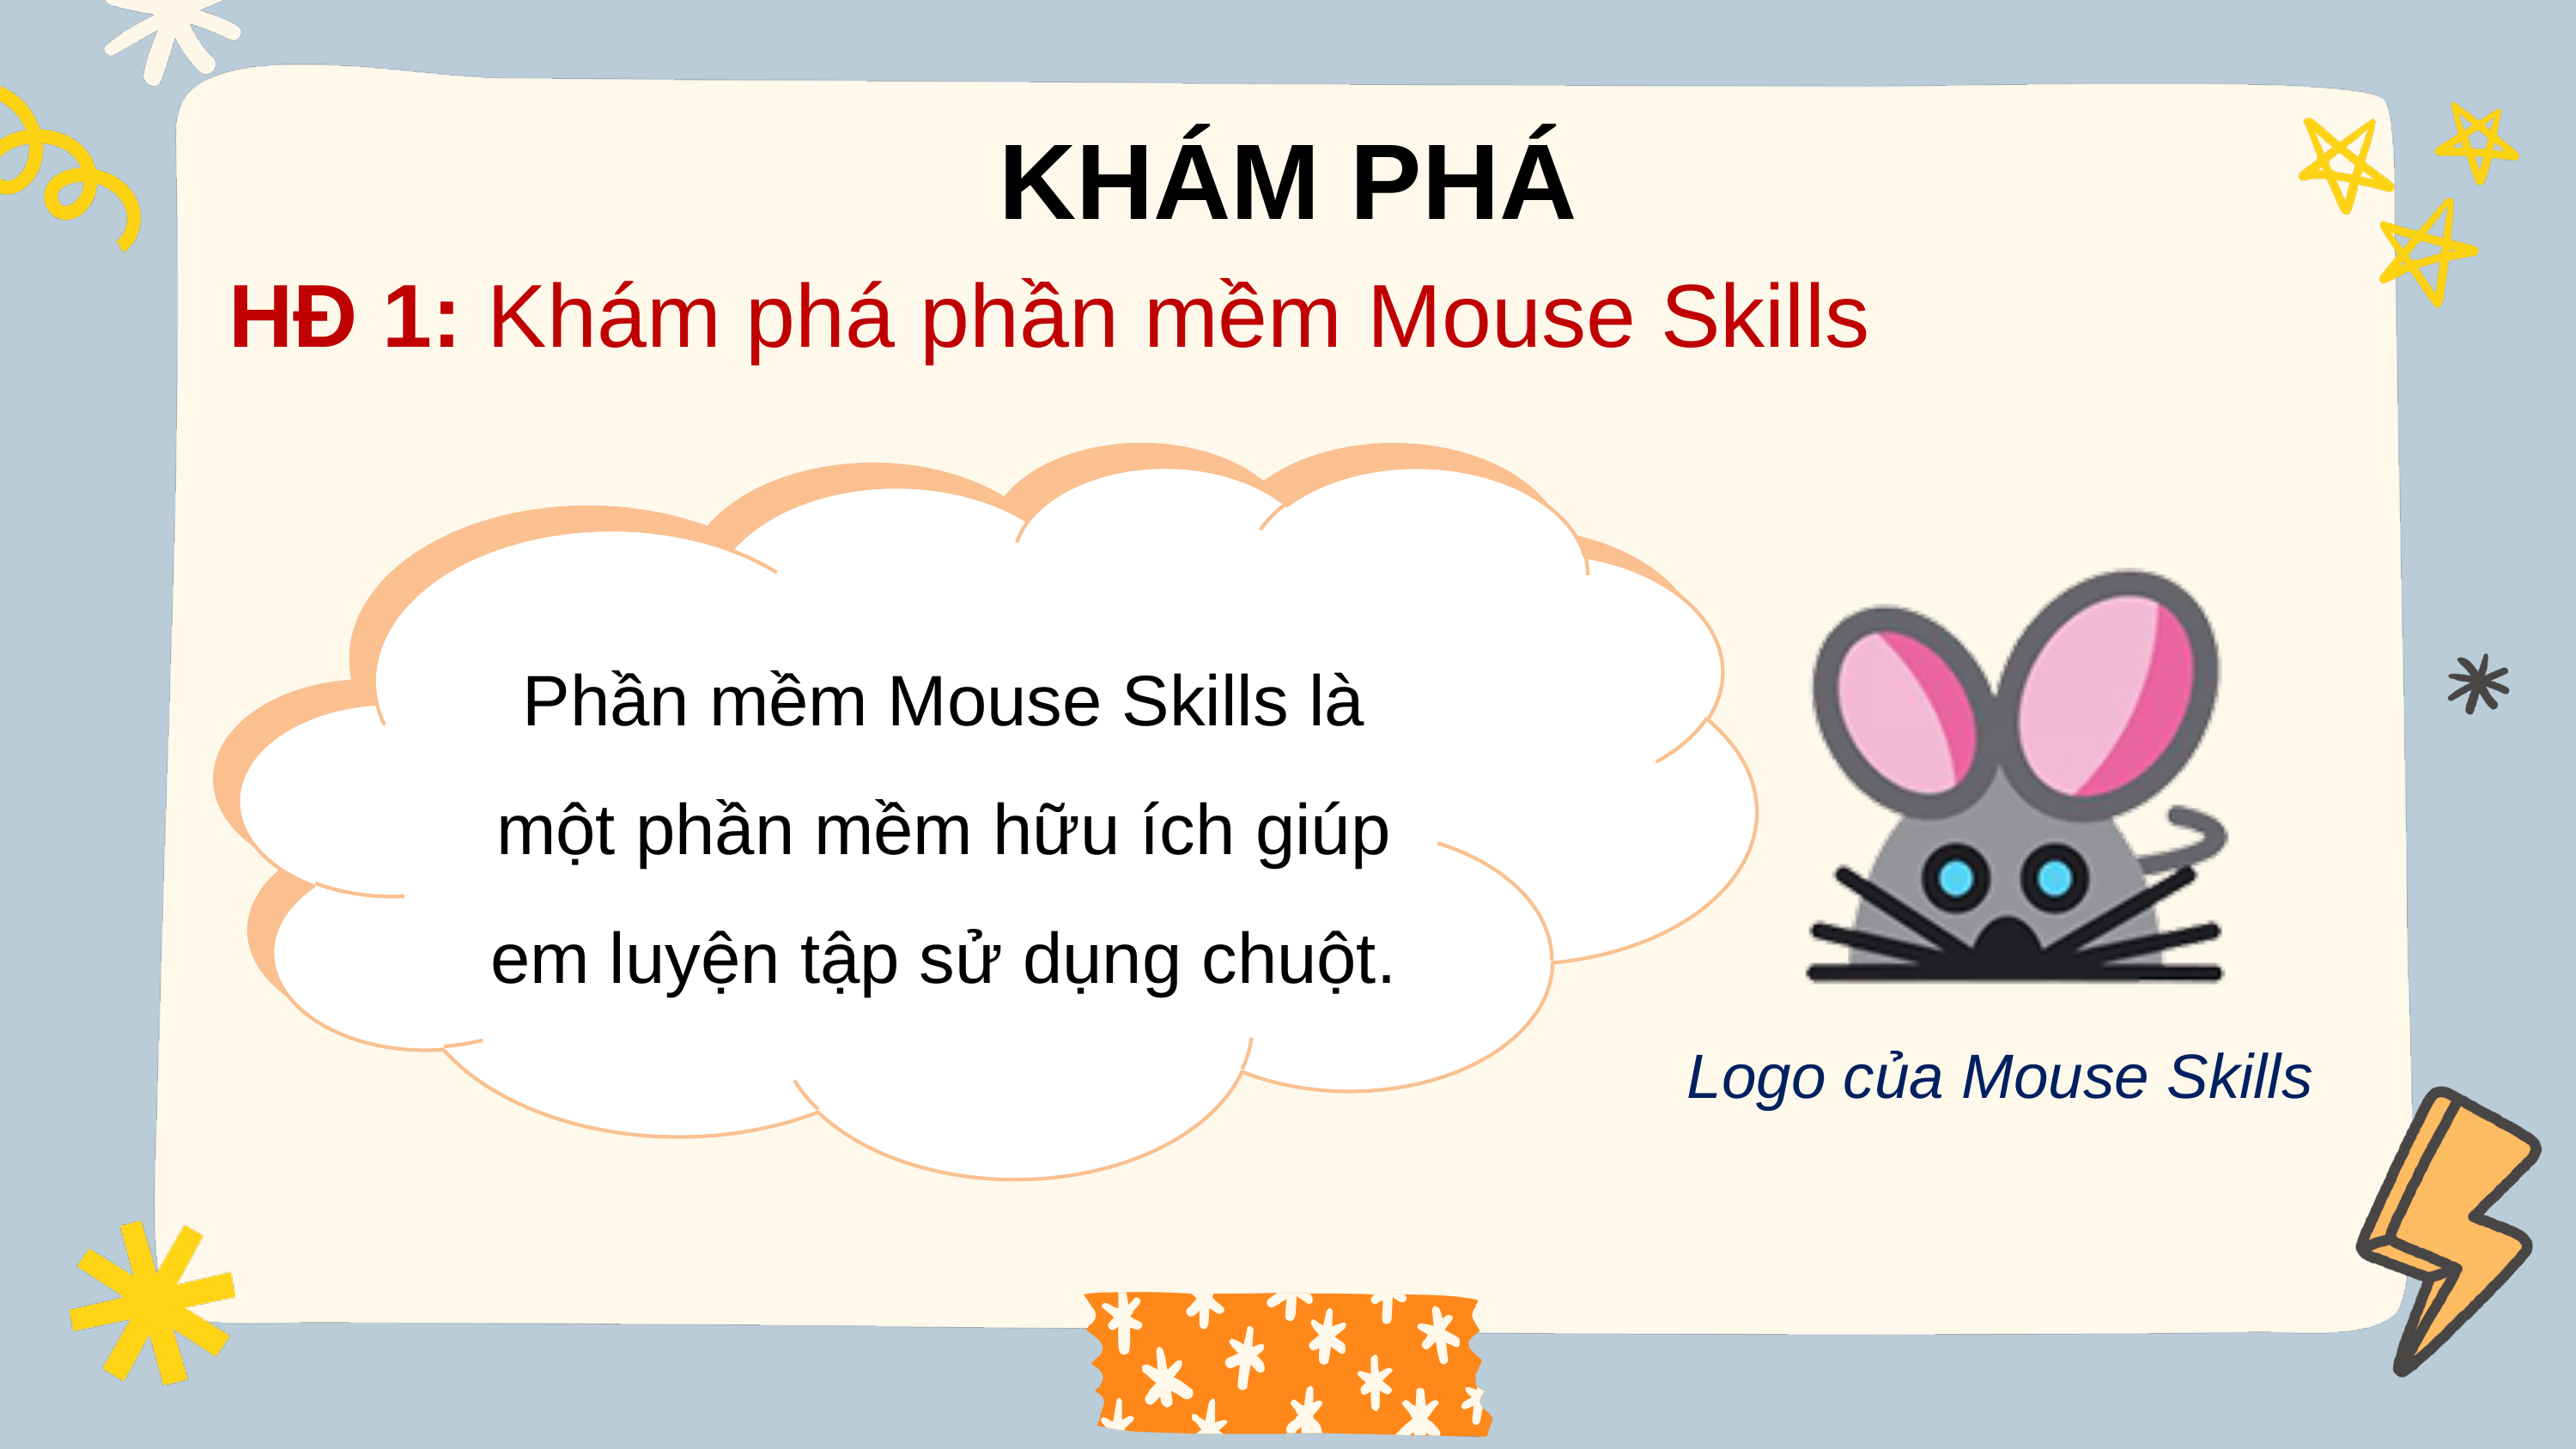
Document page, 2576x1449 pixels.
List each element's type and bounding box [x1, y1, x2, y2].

picture [0, 0, 2576, 1437]
text_box [216, 441, 1757, 1178]
text_box [1763, 530, 2363, 1119]
picture [2441, 646, 2517, 723]
